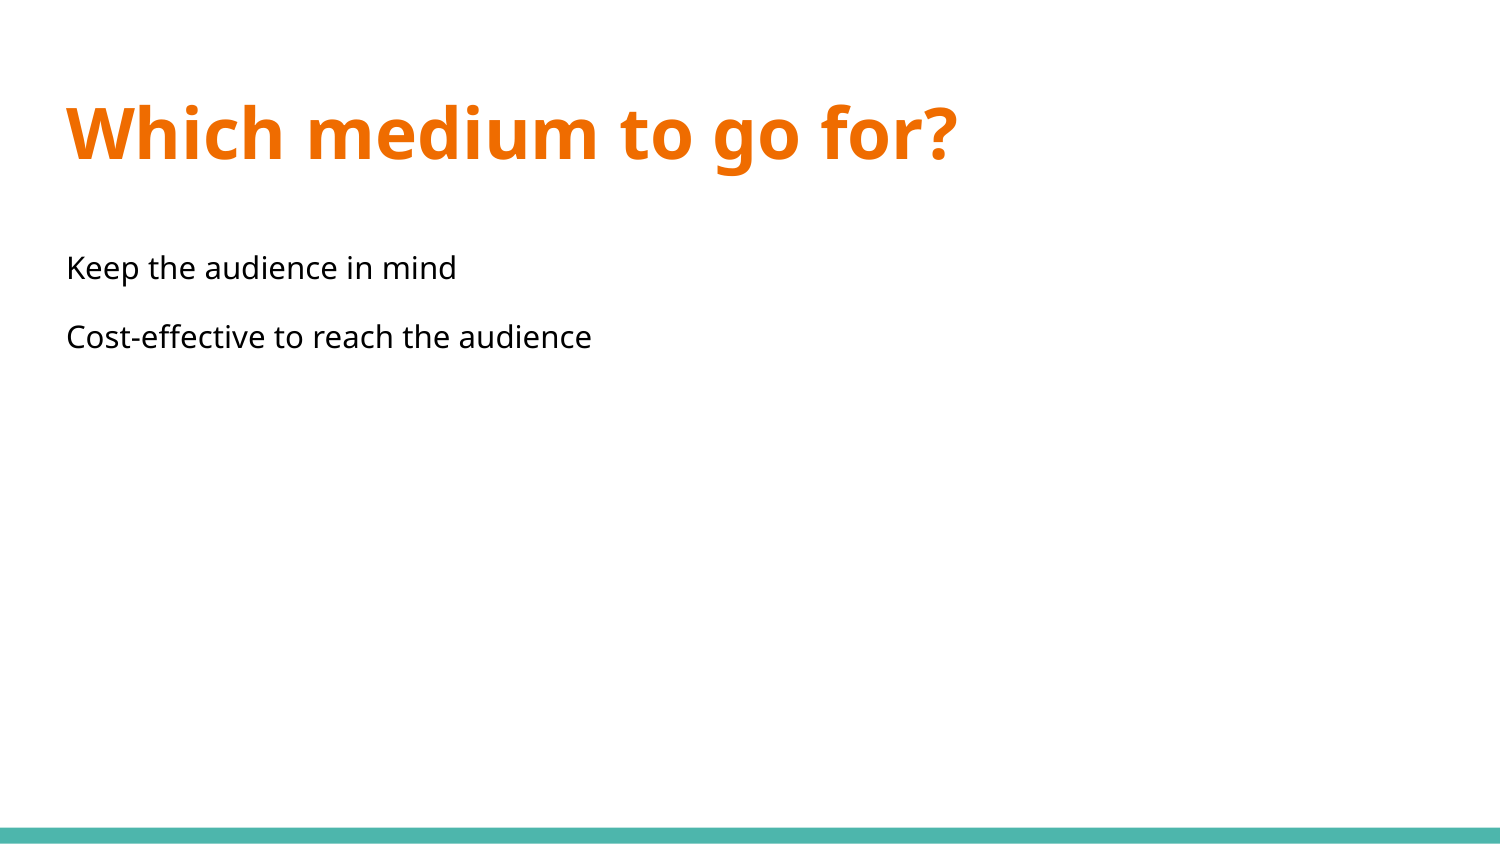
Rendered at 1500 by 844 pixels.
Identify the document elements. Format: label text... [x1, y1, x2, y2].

list Keep the audience in mind Cost-effective to reach the audience [51, 225, 1437, 422]
title Which medium to go for? [51, 72, 1449, 189]
